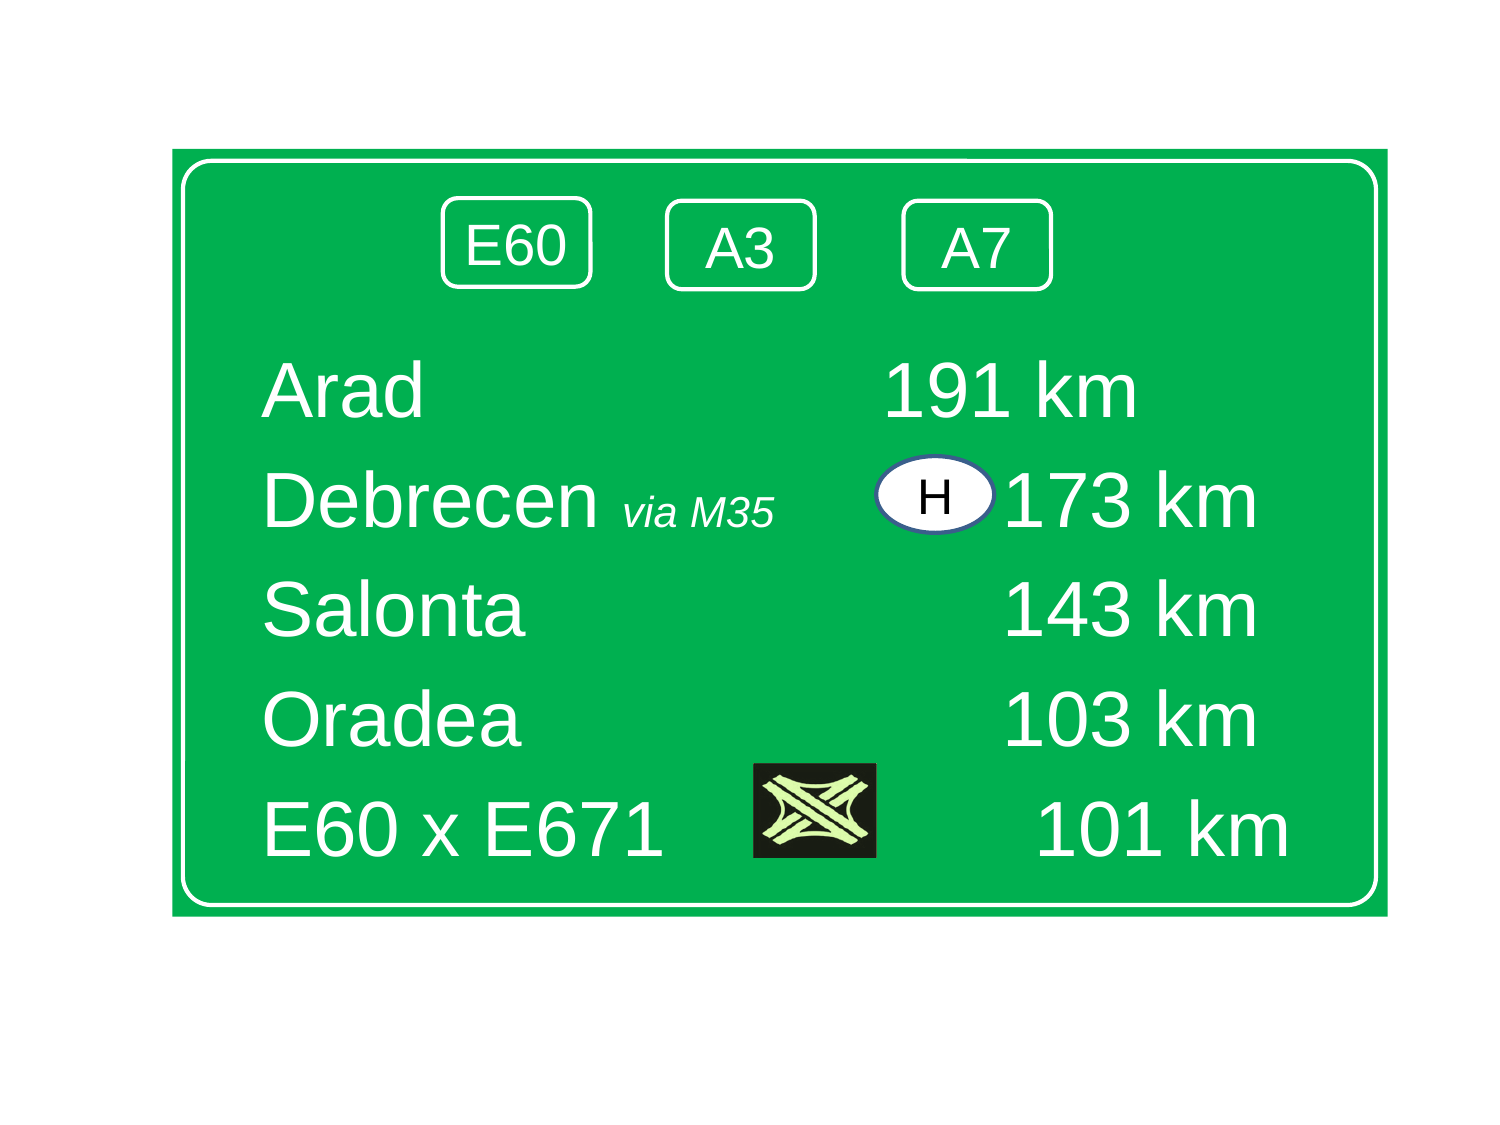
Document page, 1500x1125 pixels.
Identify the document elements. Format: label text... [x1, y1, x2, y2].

text_box A7 [901, 198, 1054, 292]
text_box A3 [664, 198, 817, 292]
text_box E60 [440, 196, 593, 289]
text_box Arad 191 km Debrecen via M35 173 km Salonta 143 km Oradea 103 km E60 x E671 101 km [172, 148, 1388, 917]
text_box [180, 158, 1379, 908]
text_box H [874, 453, 997, 535]
picture [753, 762, 877, 858]
